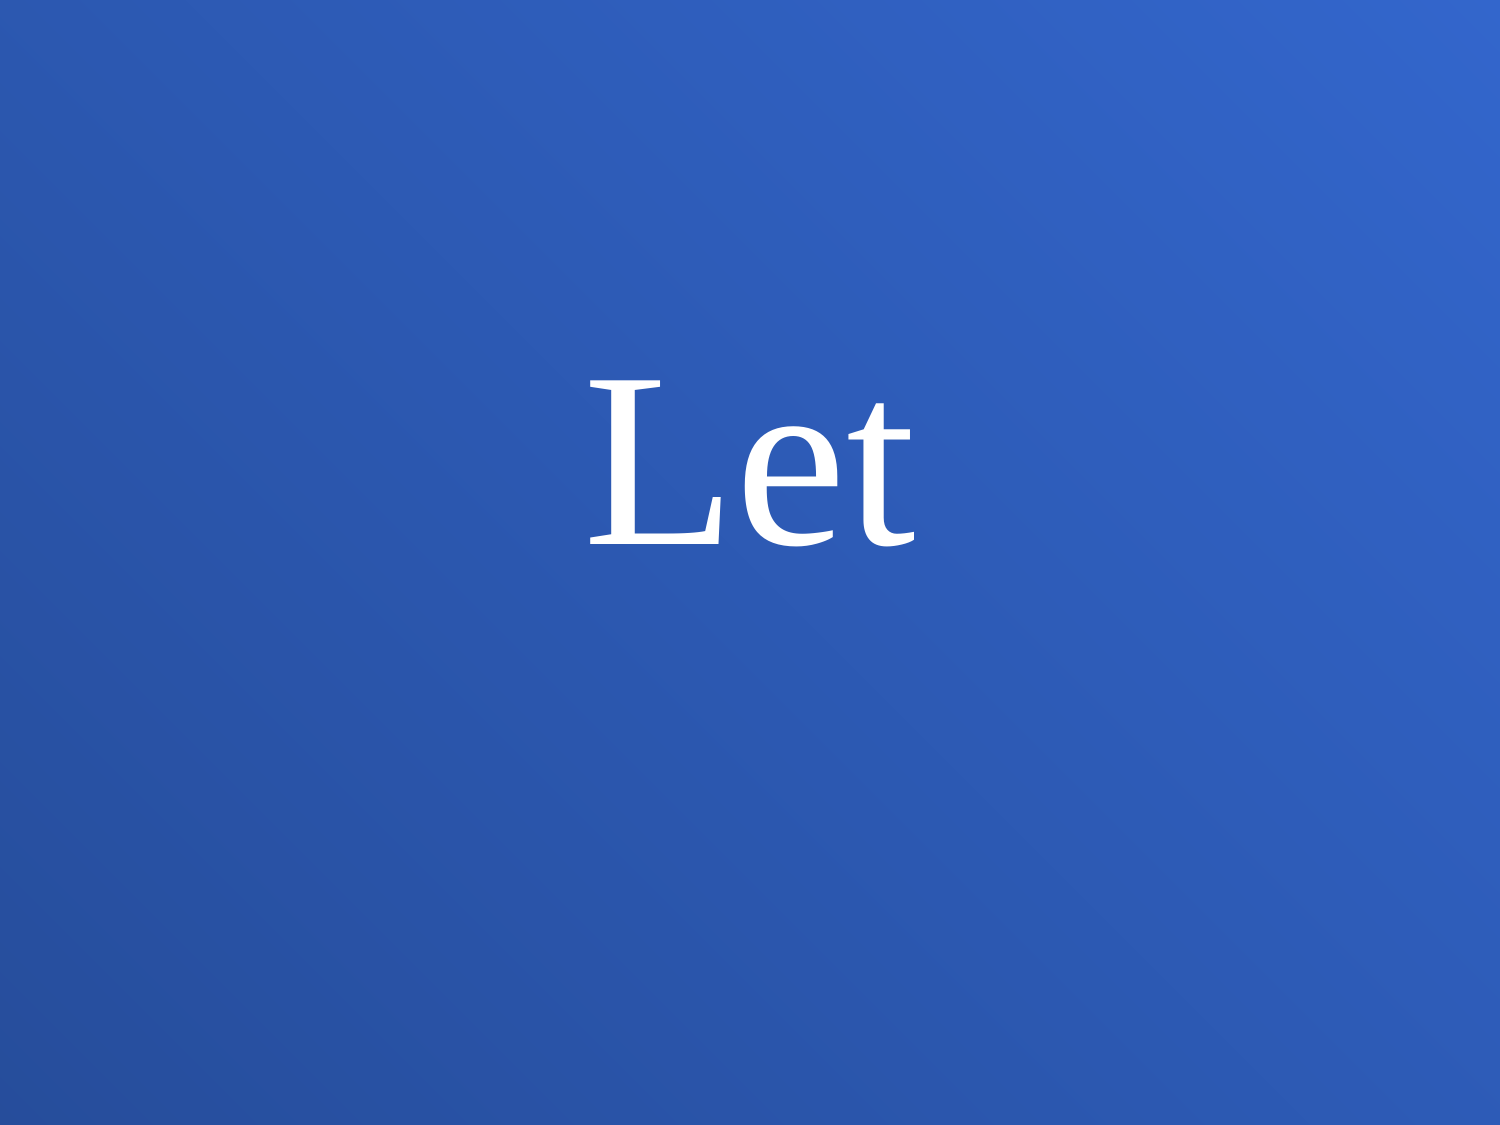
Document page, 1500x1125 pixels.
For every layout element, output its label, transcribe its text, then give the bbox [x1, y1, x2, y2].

text_box Let [0, 287, 1500, 603]
